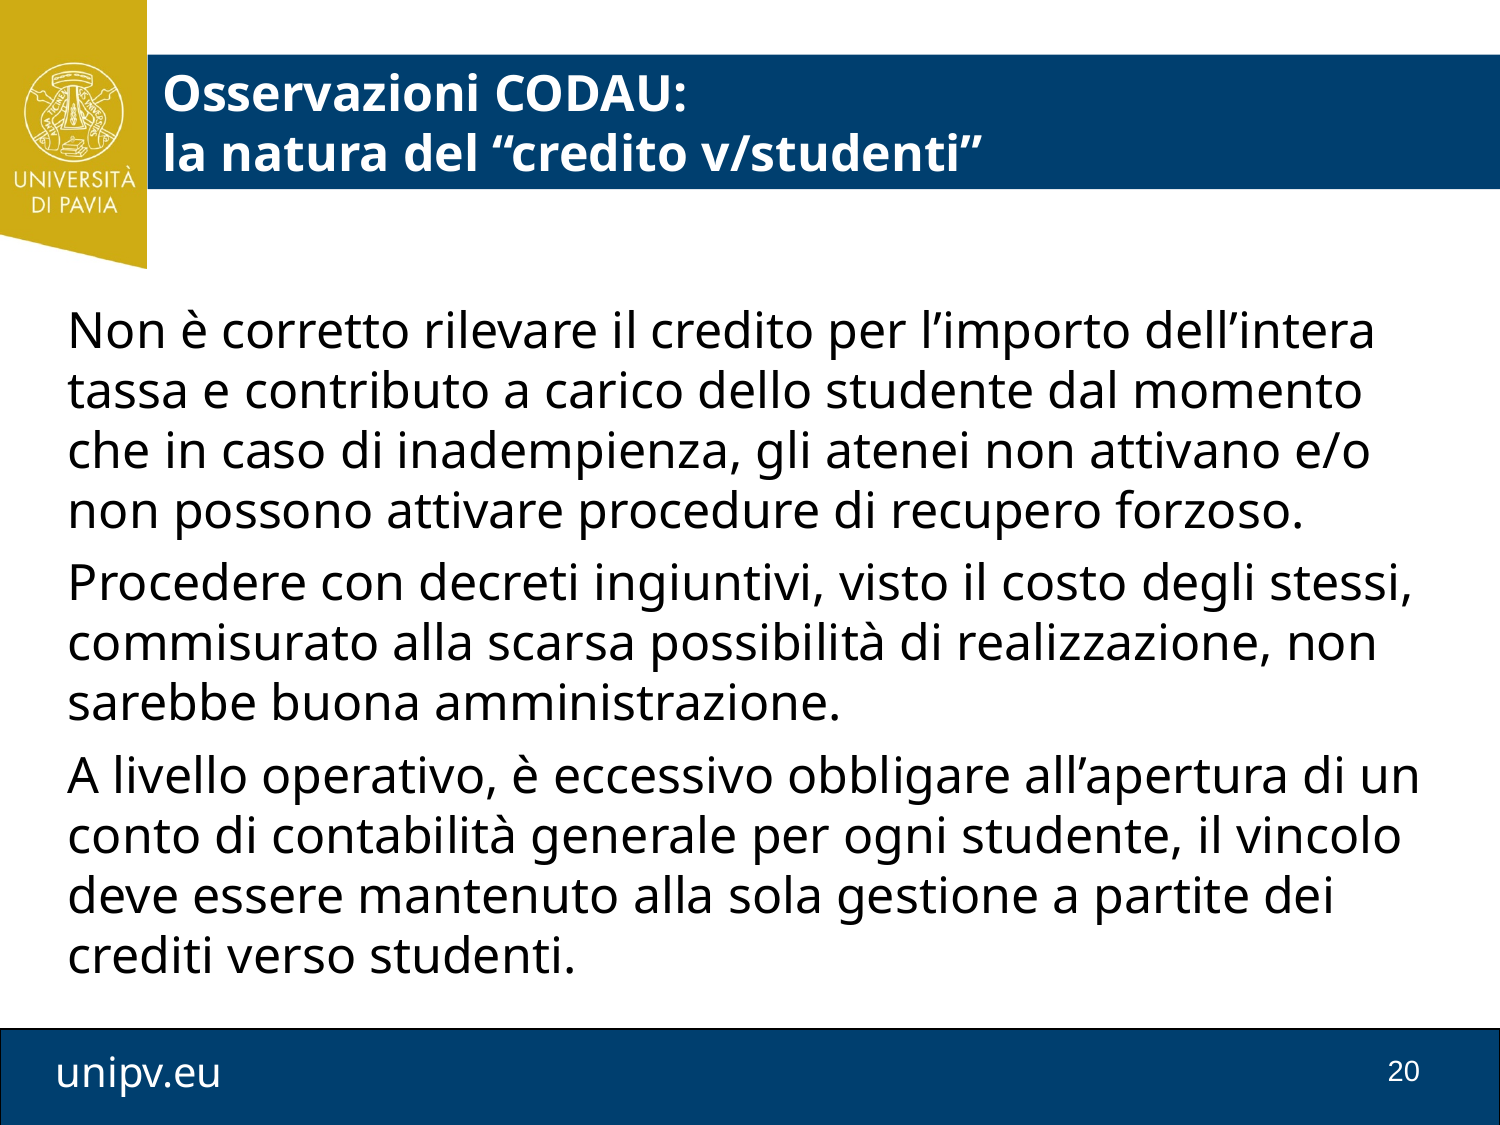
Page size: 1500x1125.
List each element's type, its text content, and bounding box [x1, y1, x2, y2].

picture [0, 0, 147, 269]
text_box Osservazioni CODAU: la natura del “credito v/studenti” [147, 54, 1500, 190]
text_box Non è corretto rilevare il credito per l’importo dell’intera tassa e contributo a carico dello studente dal momento che in caso di inadempienza, gli atenei non attivano e/o non possono attivare procedure di recupero forzoso. Procedere con decreti ingiuntivi, visto il costo degli stessi, commisurato alla scarsa possibilità di realizzazione, non sarebbe buona amministrazione. A livello operativo, è eccessivo obbligare all’apertura di un conto di contabilità generale per ogni studente, il vincolo deve essere mantenuto alla sola gestione a partite dei crediti verso studenti. [53, 290, 1459, 991]
